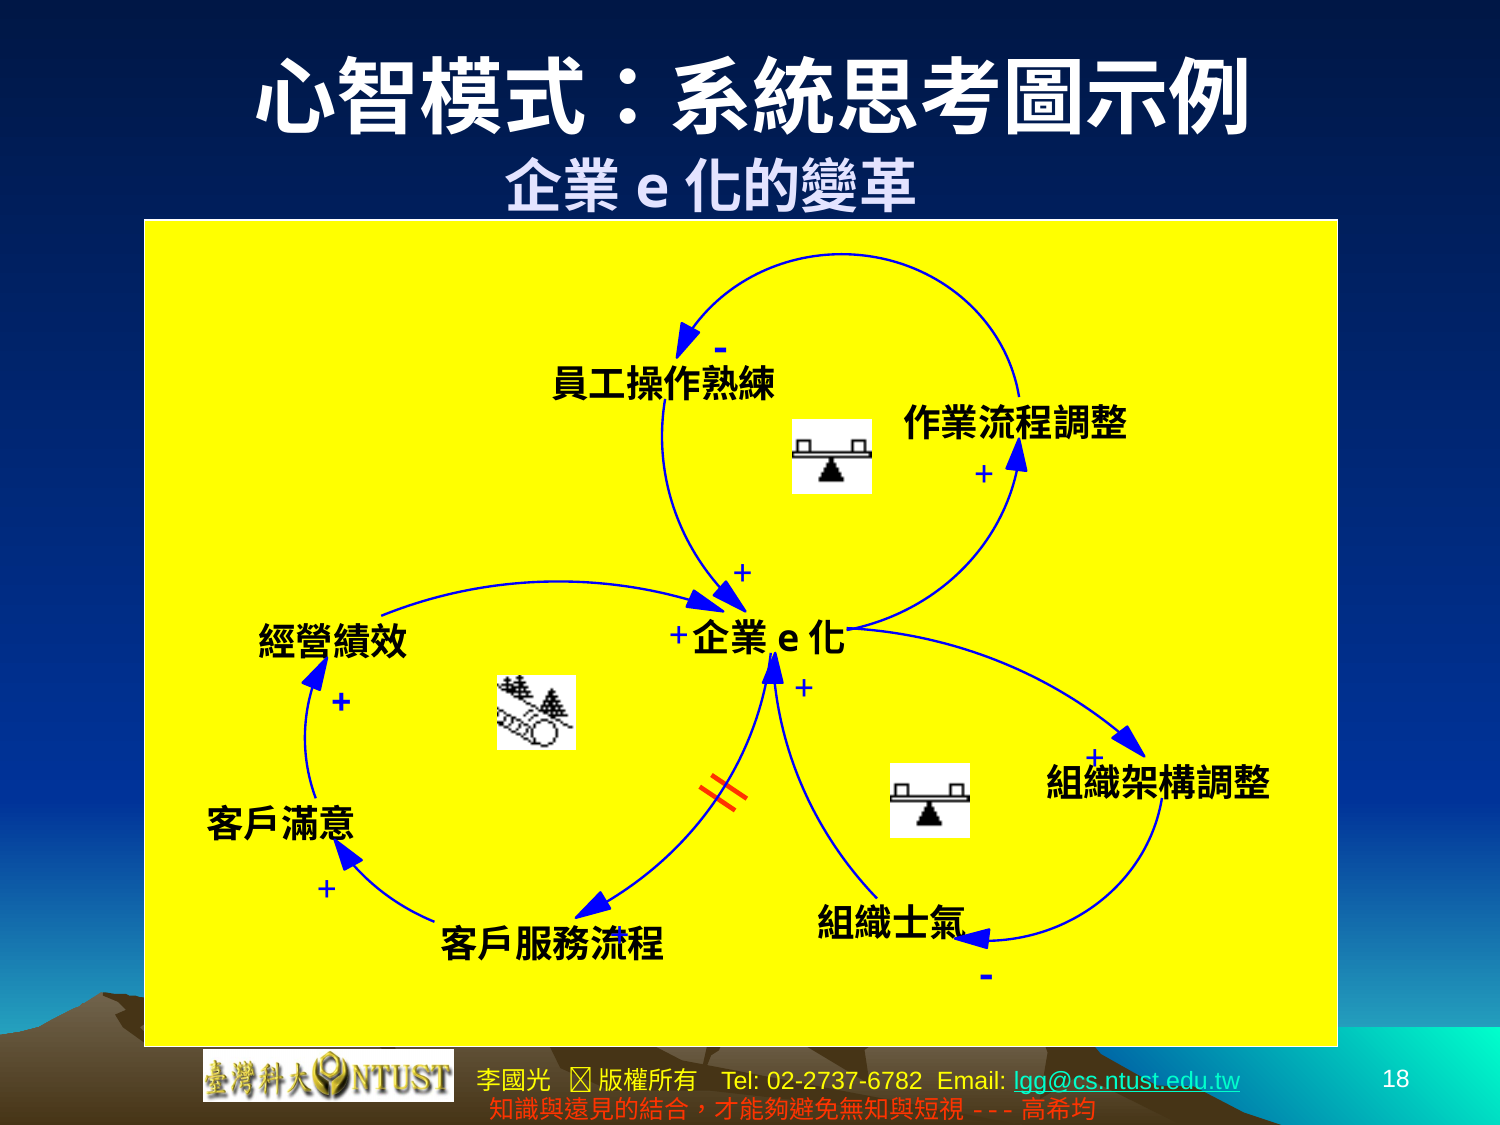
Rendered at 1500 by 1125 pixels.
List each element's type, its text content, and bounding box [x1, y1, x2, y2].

picture [203, 1050, 454, 1102]
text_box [144, 207, 1450, 1050]
slide_number 18 [1074, 1058, 1426, 1101]
title 心智模式：系統思考圖示例 [77, 0, 1429, 188]
text_box 企業e化的變革 [489, 141, 932, 206]
